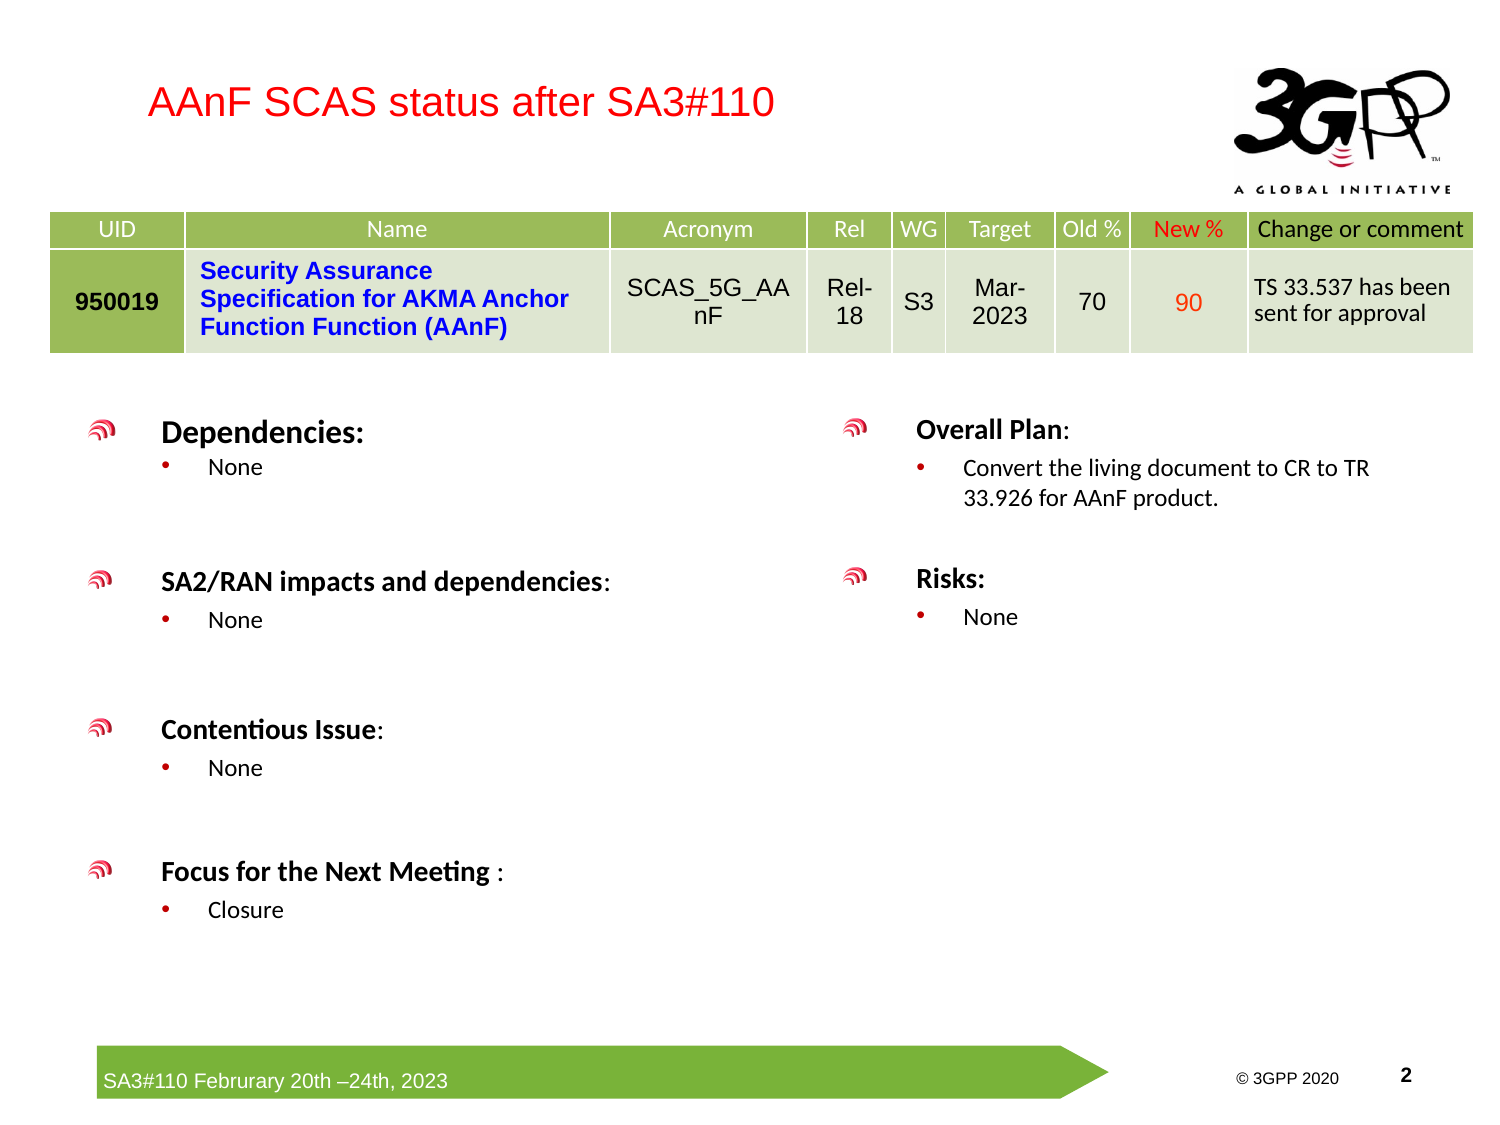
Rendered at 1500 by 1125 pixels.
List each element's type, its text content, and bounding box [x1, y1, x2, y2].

table_cell S3 [893, 250, 945, 353]
table_header Rel [808, 212, 891, 248]
picture [1234, 68, 1450, 194]
table_cell TS 33.537 has been sent for approval [1249, 250, 1473, 353]
list Overall Plan: Convert the living document to CR to TR 33.926 for AAnF product. Risks: None [826, 403, 1461, 986]
table_header WG [893, 212, 945, 248]
table_header Acronym [611, 212, 806, 248]
picture [841, 566, 862, 587]
table_header Name [186, 212, 609, 248]
list Dependencies: None SA2/RAN impacts and dependencies: None Contentious Issue: None Focus for the Next Meeting : Closure [71, 403, 706, 986]
table_cell SCAS_5G_AAnF [611, 250, 806, 353]
table_header UID [50, 212, 184, 248]
table_cell 70 [1056, 250, 1129, 353]
table_header Old % [1056, 212, 1129, 248]
table_header Target [946, 212, 1054, 248]
table_header Change or comment [1249, 212, 1473, 248]
table_cell Rel-18 [808, 250, 891, 353]
table_cell Mar-2023 [946, 250, 1054, 353]
table_cell 950019 [50, 250, 184, 353]
picture [86, 569, 107, 591]
picture [86, 418, 110, 443]
table_cell Security Assurance Specification for AKMA Anchor Function Function (AAnF) [186, 250, 609, 353]
text_box AAnF SCAS status after SA3#110 [133, 67, 1086, 133]
table_header New % [1131, 212, 1247, 248]
picture [86, 717, 107, 739]
picture [841, 417, 862, 439]
picture [86, 859, 107, 881]
table_cell 90 [1131, 250, 1247, 353]
